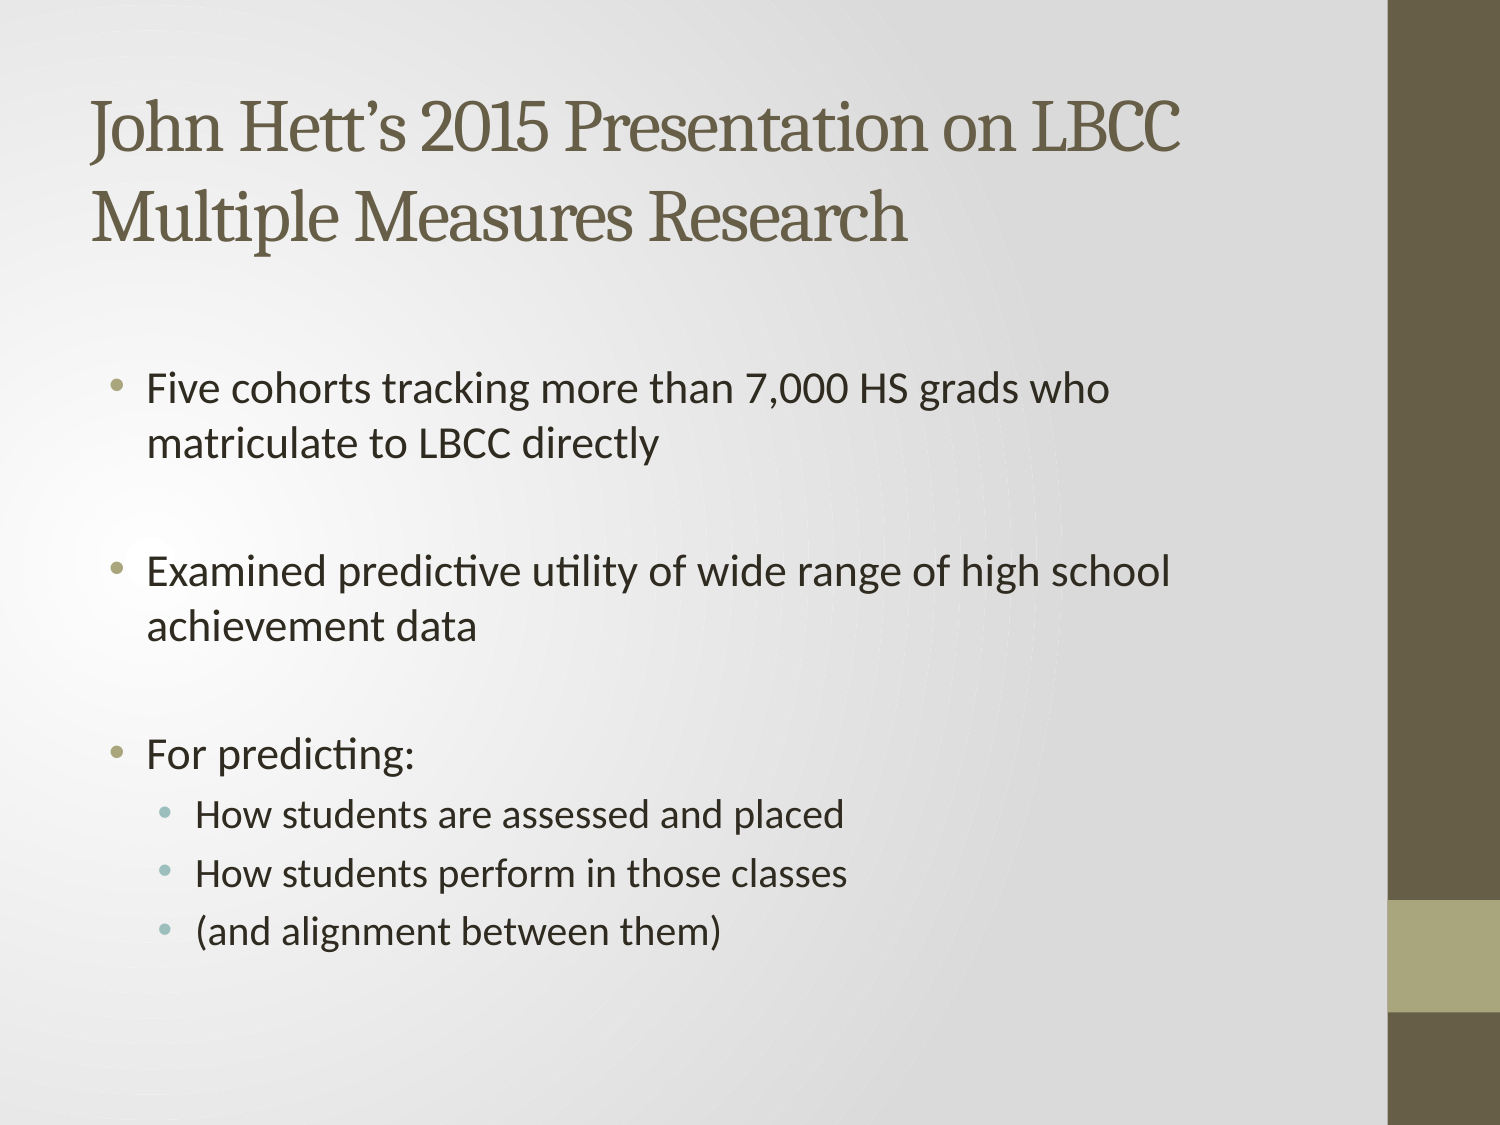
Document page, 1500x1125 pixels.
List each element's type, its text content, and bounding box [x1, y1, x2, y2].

title John Hett’s 2015 Presentation on LBCC Multiple Measures Research [75, 45, 1325, 288]
list Five cohorts tracking more than 7,000 HS grads who matriculate to LBCC directly Examined predictive utility of wide range of high school achievement data For predicting: How students are assessed and placed How students perform in those classes (and alignment between them) [75, 350, 1325, 1013]
